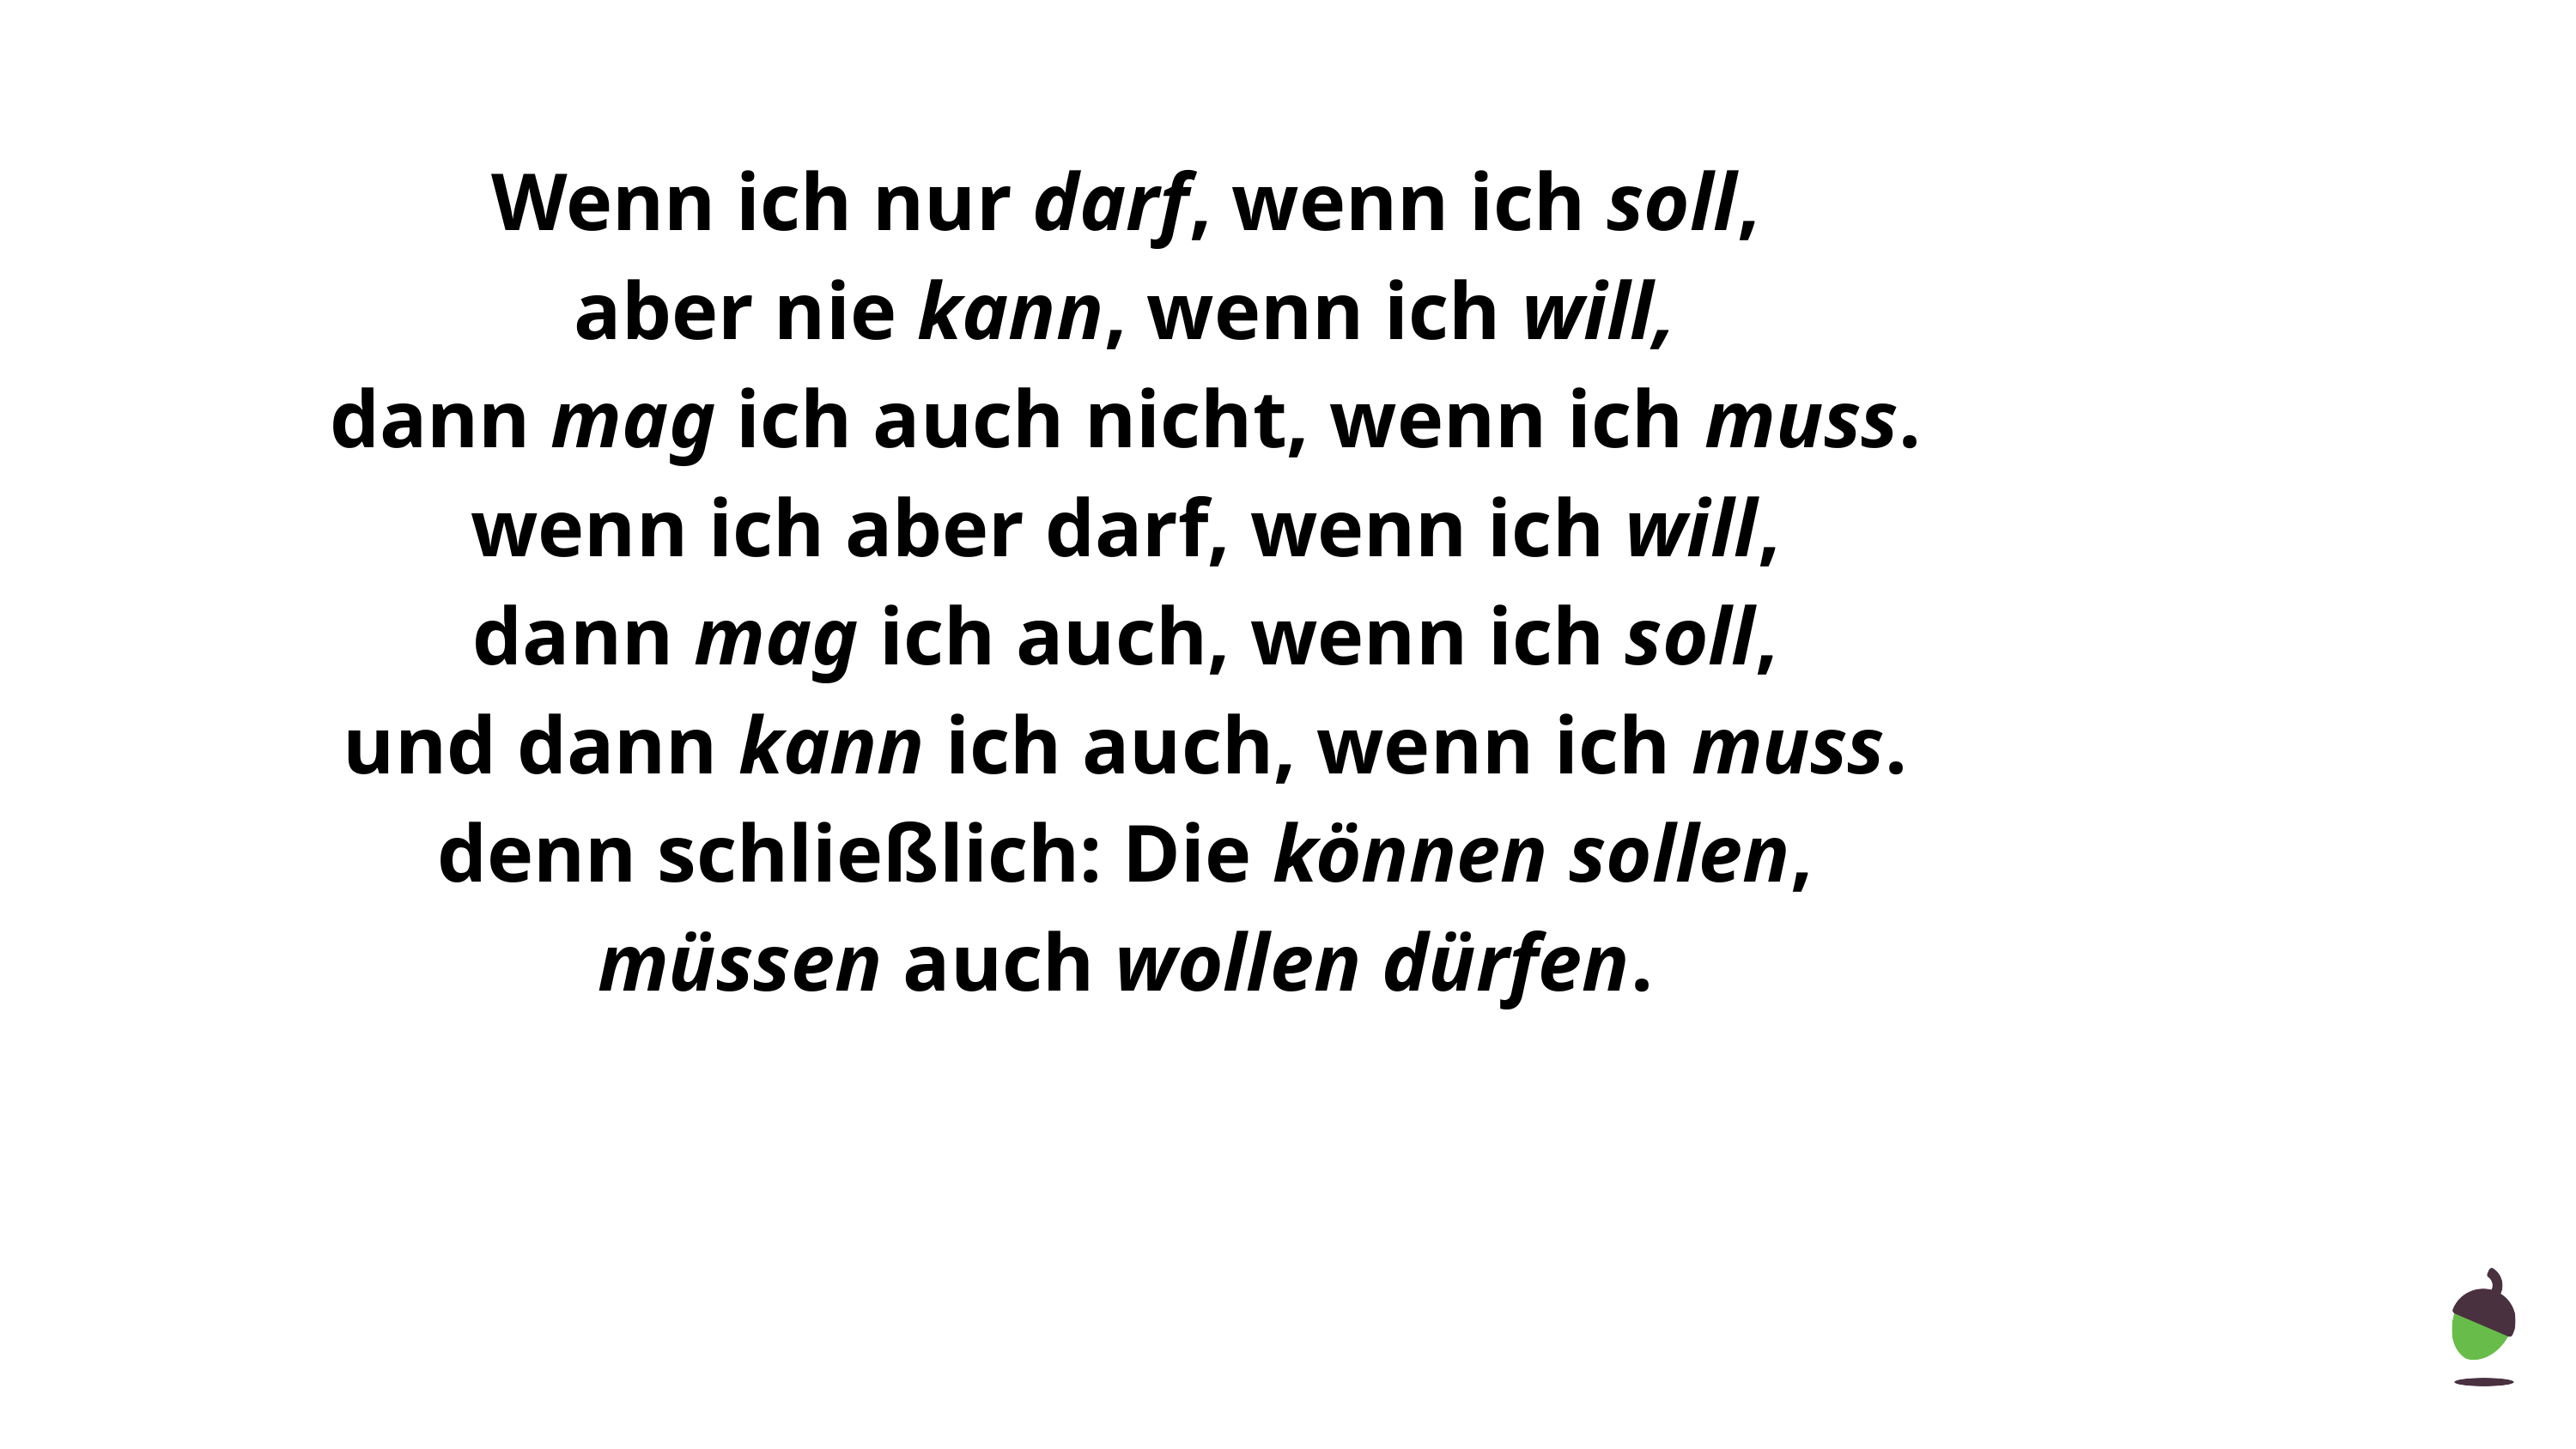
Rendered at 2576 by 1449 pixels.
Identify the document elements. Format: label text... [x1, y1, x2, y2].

text_box Wenn ich nur darf, wenn ich soll, aber nie kann, wenn ich will, dann mag ich auch nicht, wenn ich muss. wenn ich aber darf, wenn ich will, dann mag ich auch, wenn ich soll, und dann kann ich auch, wenn ich muss. denn schließlich: Die können sollen, müssen auch wollen dürfen. [197, 124, 2054, 1079]
picture [2451, 1268, 2516, 1386]
